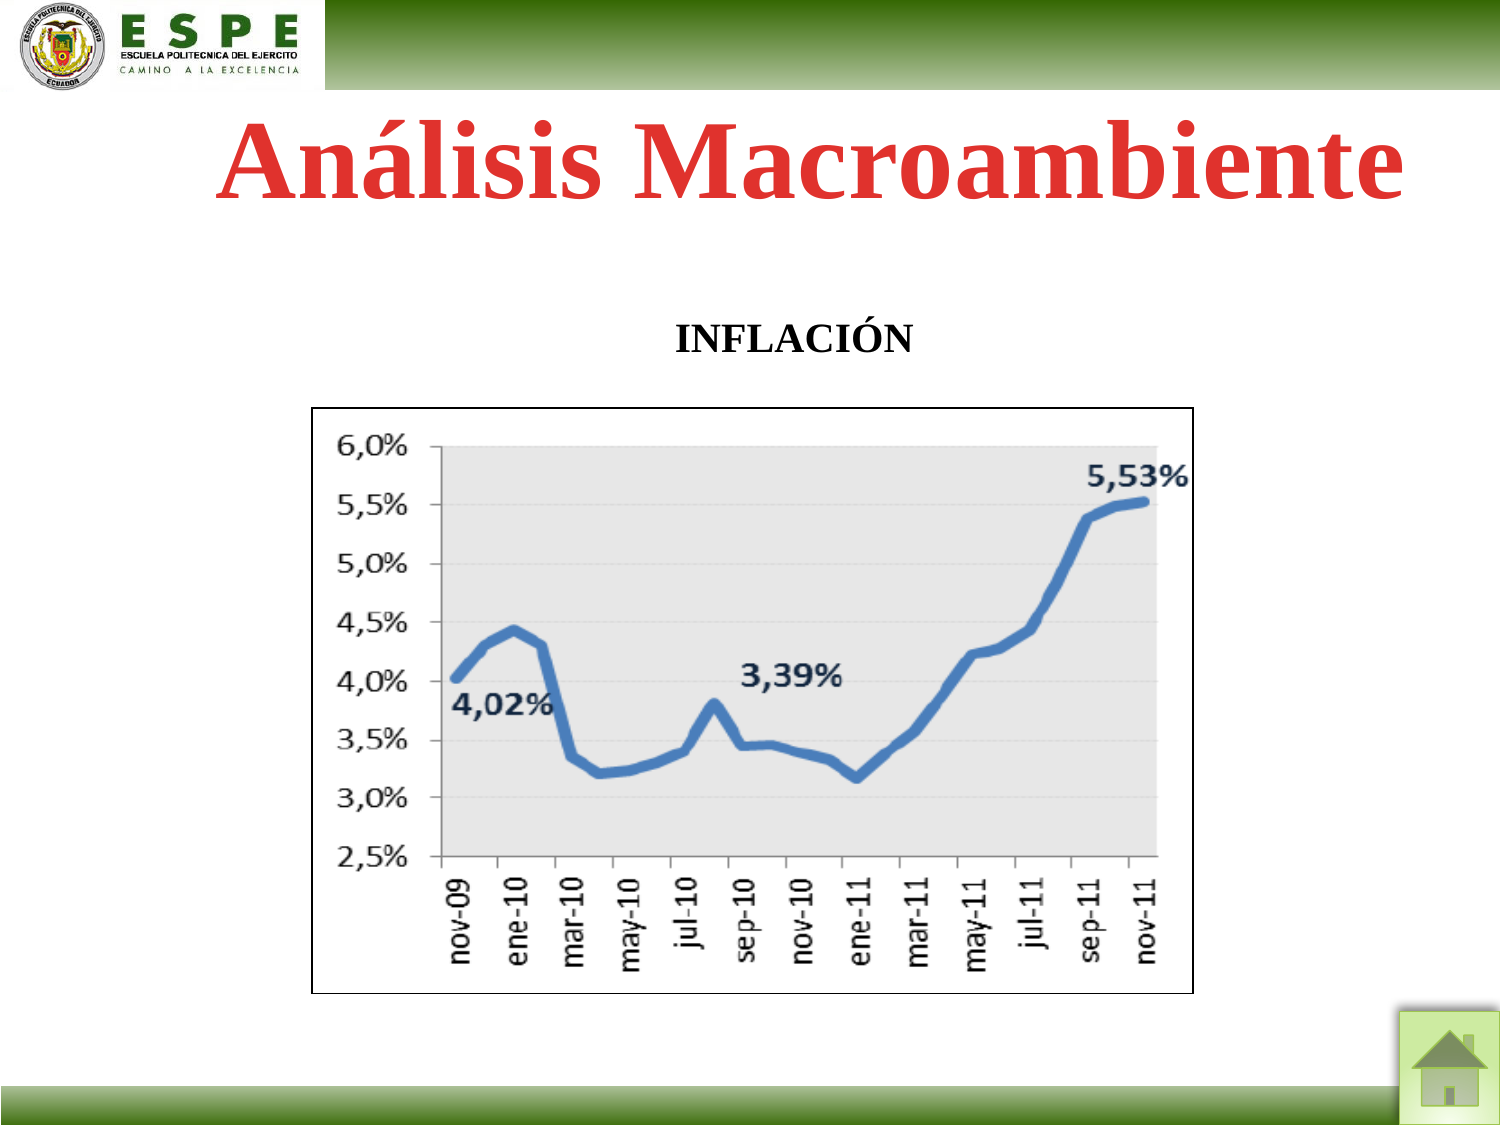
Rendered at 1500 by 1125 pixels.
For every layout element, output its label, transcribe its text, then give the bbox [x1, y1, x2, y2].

picture [312, 408, 1193, 993]
text_box Análisis Macroambiente [200, 78, 1423, 229]
text_box [1399, 1011, 1500, 1125]
picture [0, 0, 325, 92]
text_box INFLACIÓN [659, 302, 929, 368]
